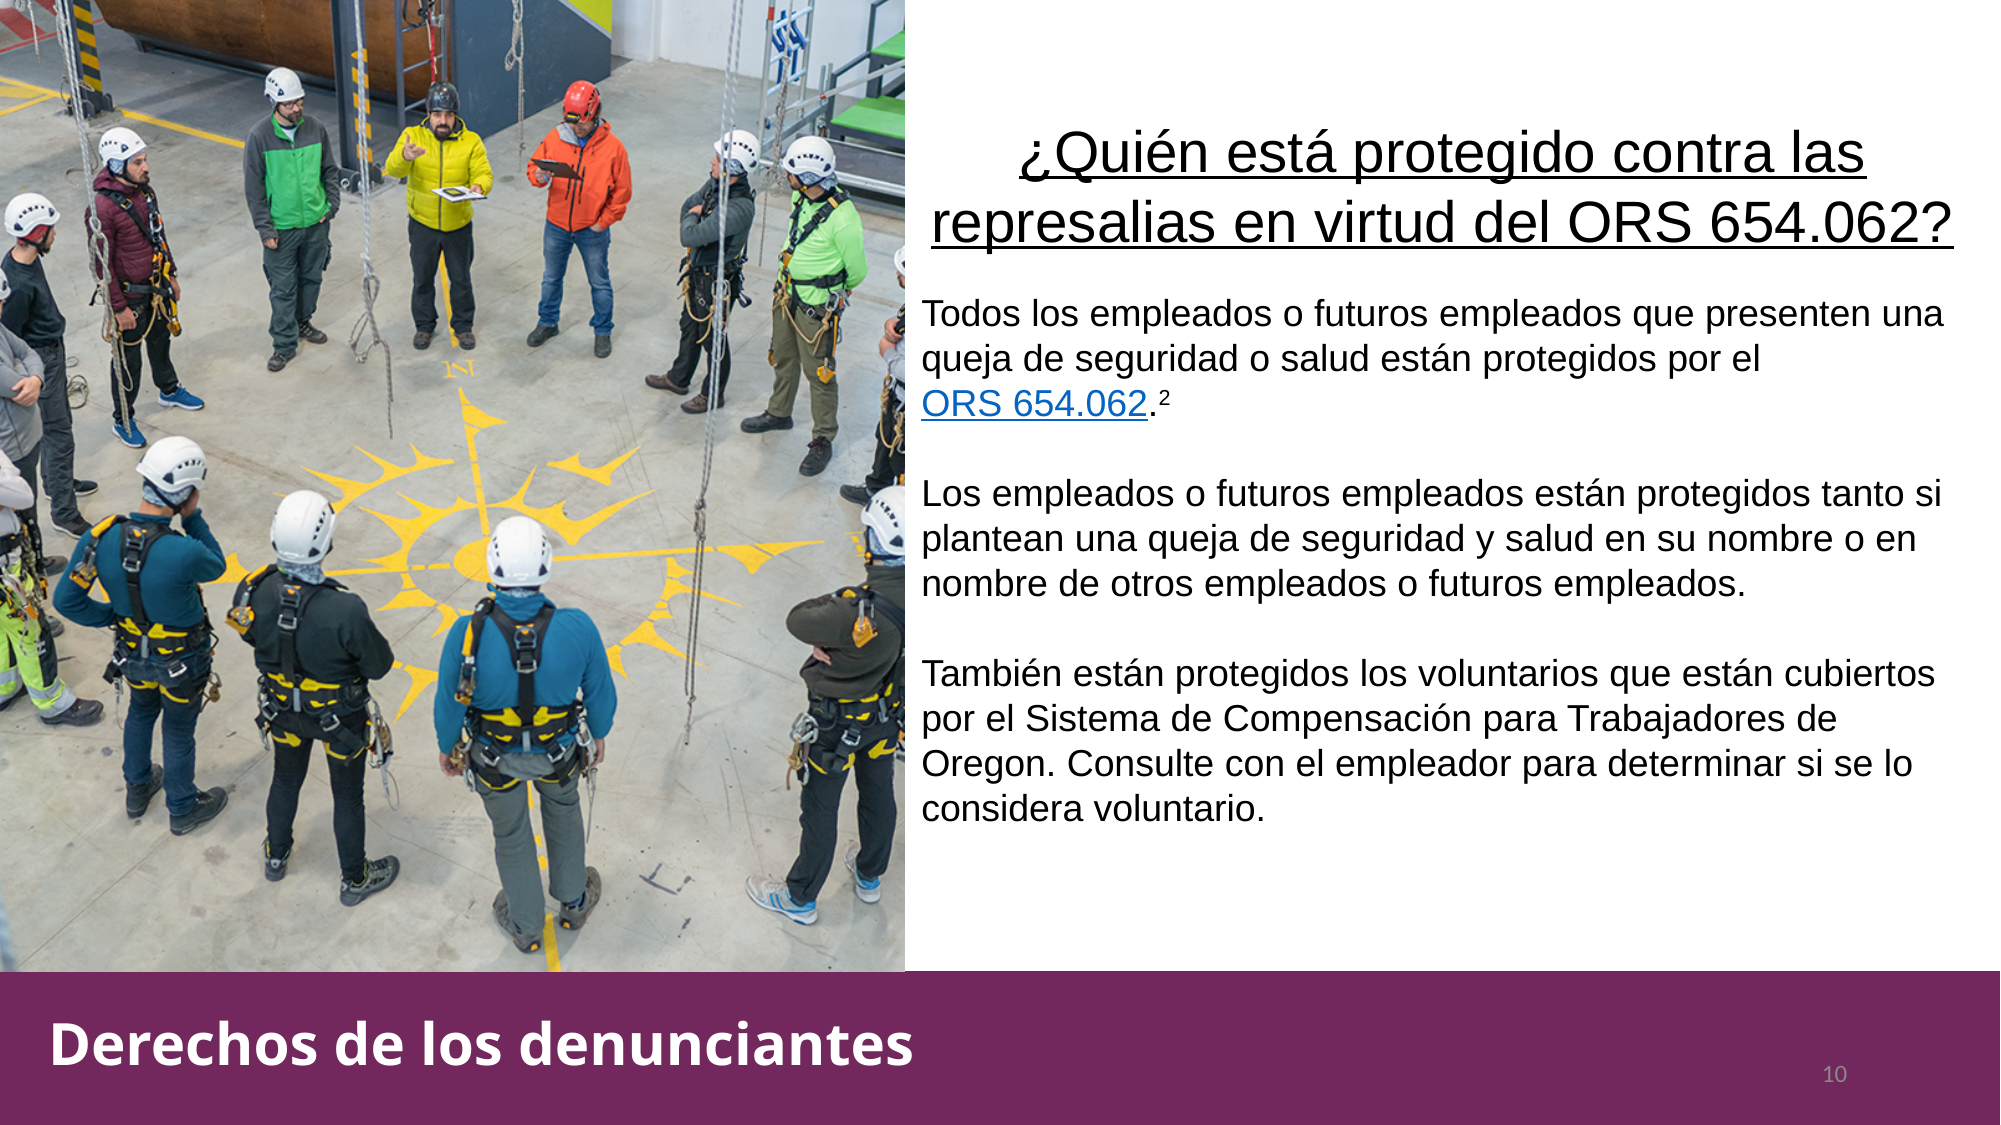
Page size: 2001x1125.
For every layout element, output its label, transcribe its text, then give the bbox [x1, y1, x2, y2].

text_box [0, 971, 2000, 1125]
picture [0, 0, 905, 972]
text_box Derechos de los denunciantes [33, 999, 1073, 1085]
slide_number 10 [1412, 1042, 1863, 1103]
text_box ¿Quién está protegido contra las represalias en virtud del ORS 654.062? Todos los empleados o futuros empleados que presenten una queja de seguridad o salud están protegidos por el ORS 654.062.2 Los empleados o futuros empleados están protegidos tanto si plantean una queja de seguridad y salud en su nombre o en nombre de otros empleados o futuros empleados. También están protegidos los voluntarios que están cubiertos por el Sistema de Compensación para Trabajadores de Oregon. Consulte con el empleador para determinar si se lo considera voluntario. [909, 106, 1980, 917]
